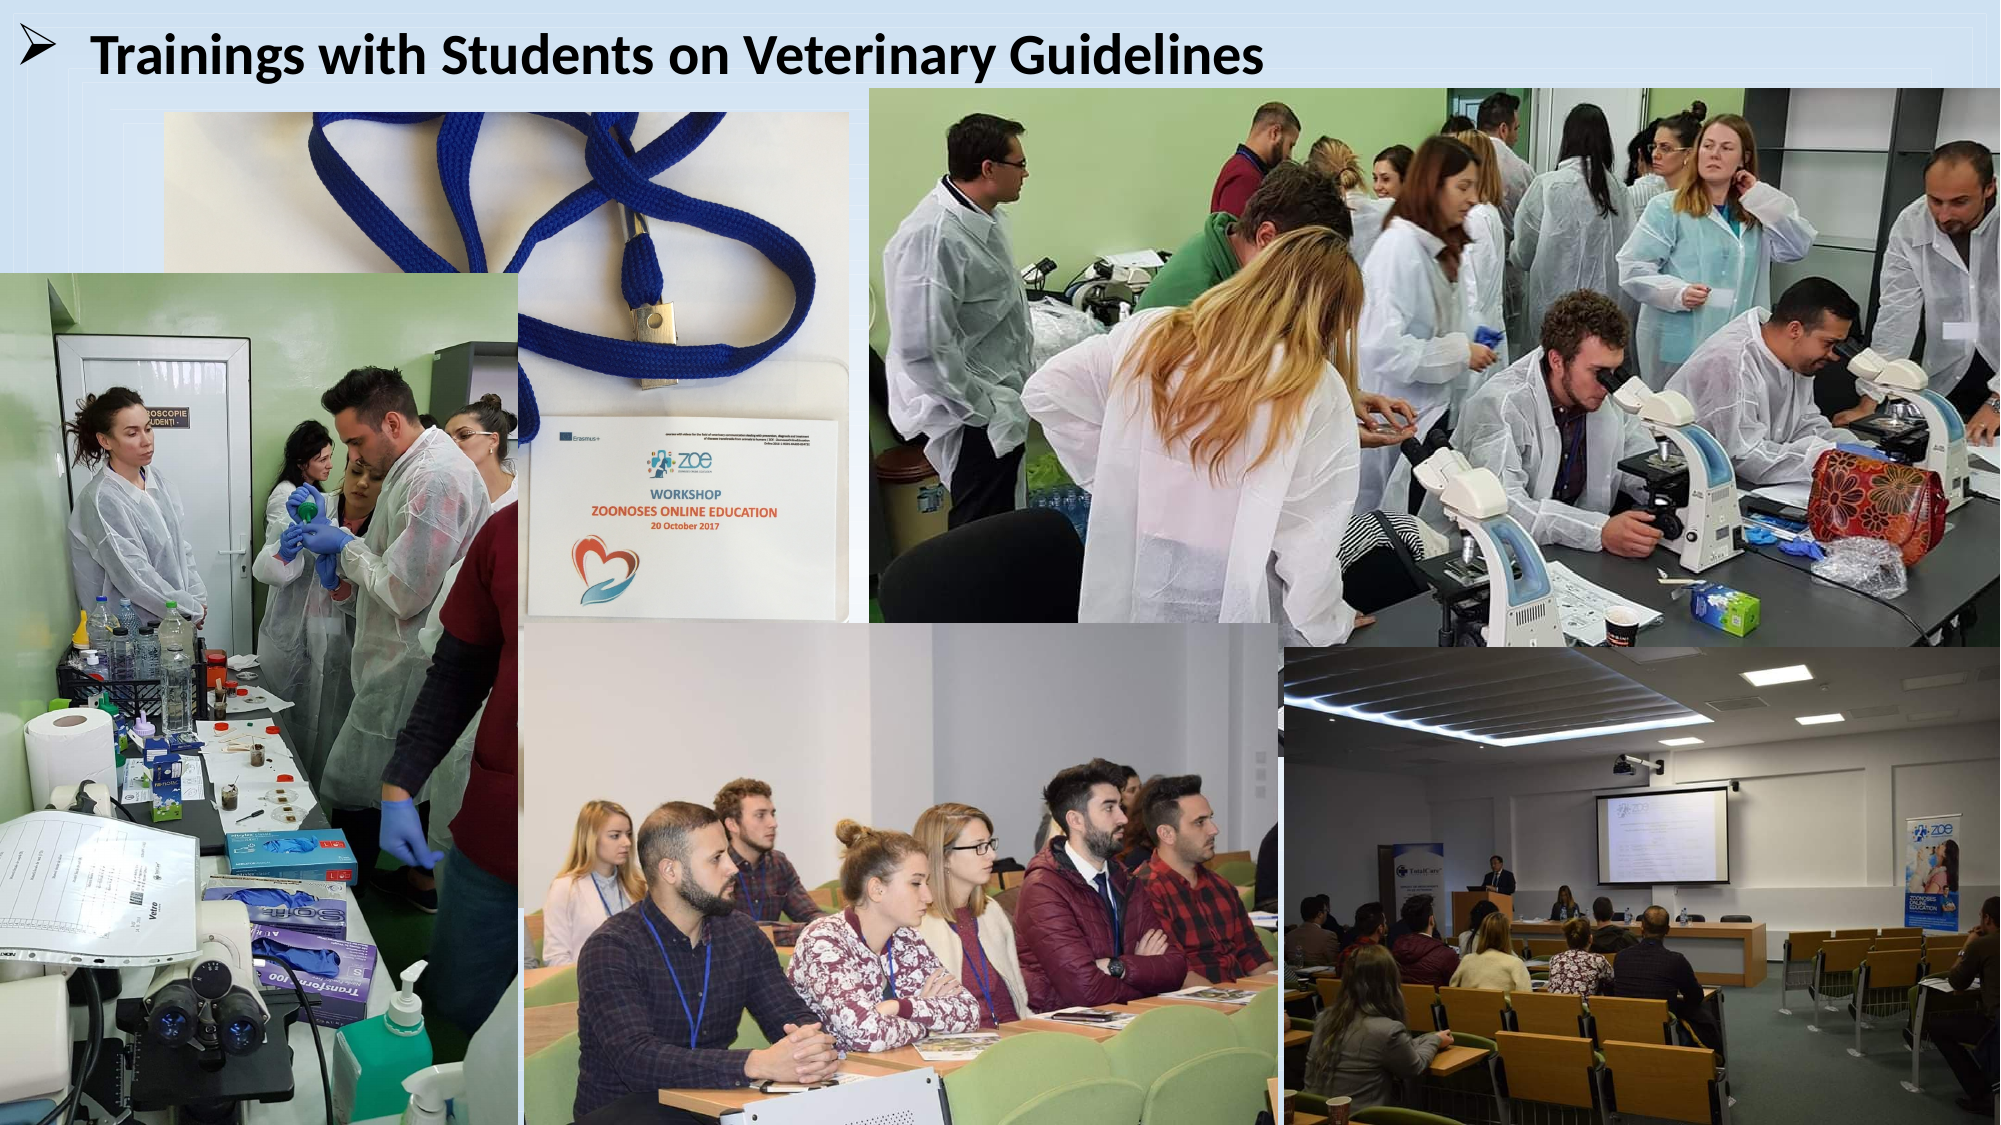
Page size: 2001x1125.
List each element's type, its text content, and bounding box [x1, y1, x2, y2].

picture [0, 88, 2000, 1125]
text_box Trainings with Students on Veterinary Guidelines [0, 16, 1979, 210]
